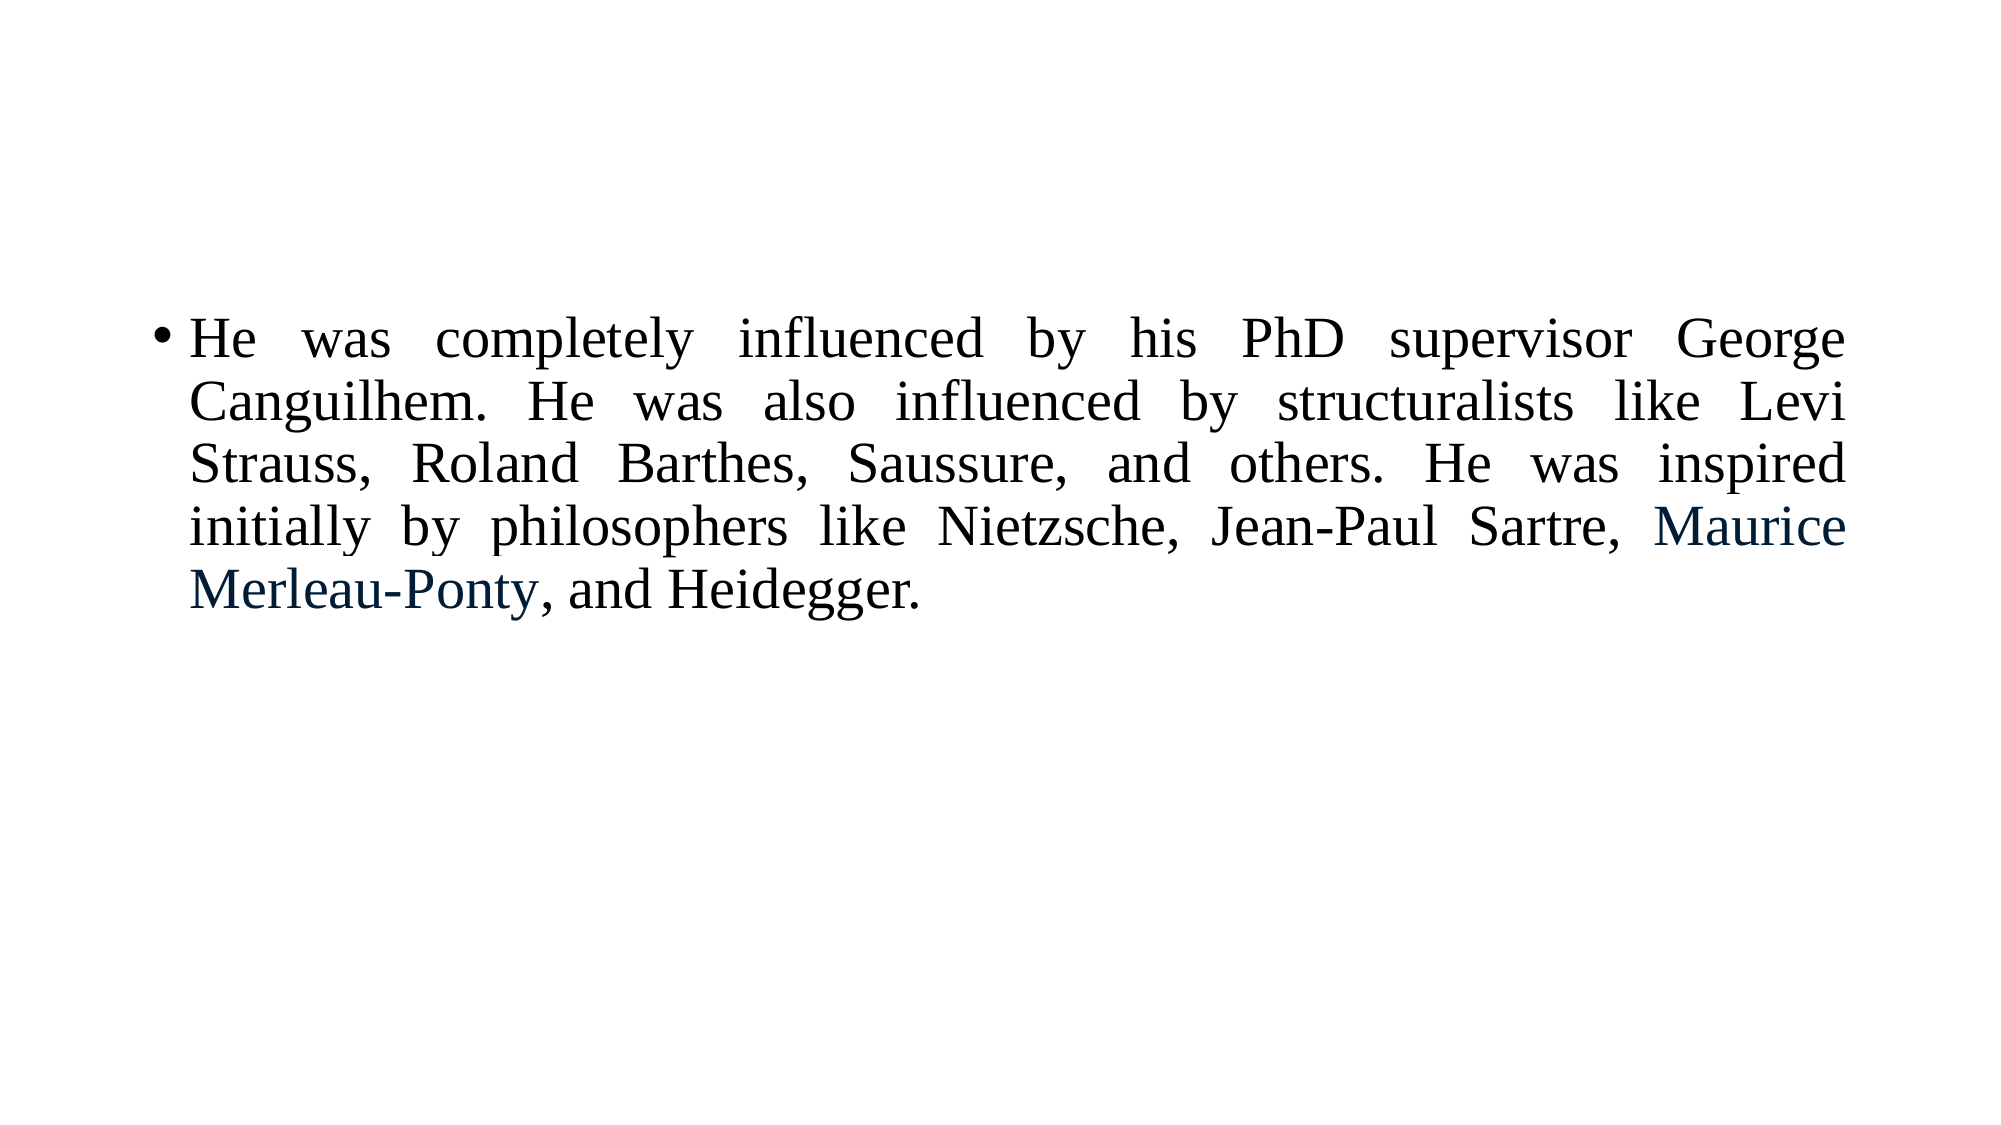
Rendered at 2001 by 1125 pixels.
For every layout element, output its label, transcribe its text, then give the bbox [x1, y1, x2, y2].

list He was completely influenced by his PhD supervisor George Canguilhem. He was also influenced by structuralists like Levi Strauss, Roland Barthes, Saussure, and others. He was inspired initially by philosophers like Nietzsche, Jean-Paul Sartre, Maurice Merleau-Ponty, and Heidegger. [137, 299, 1863, 1014]
